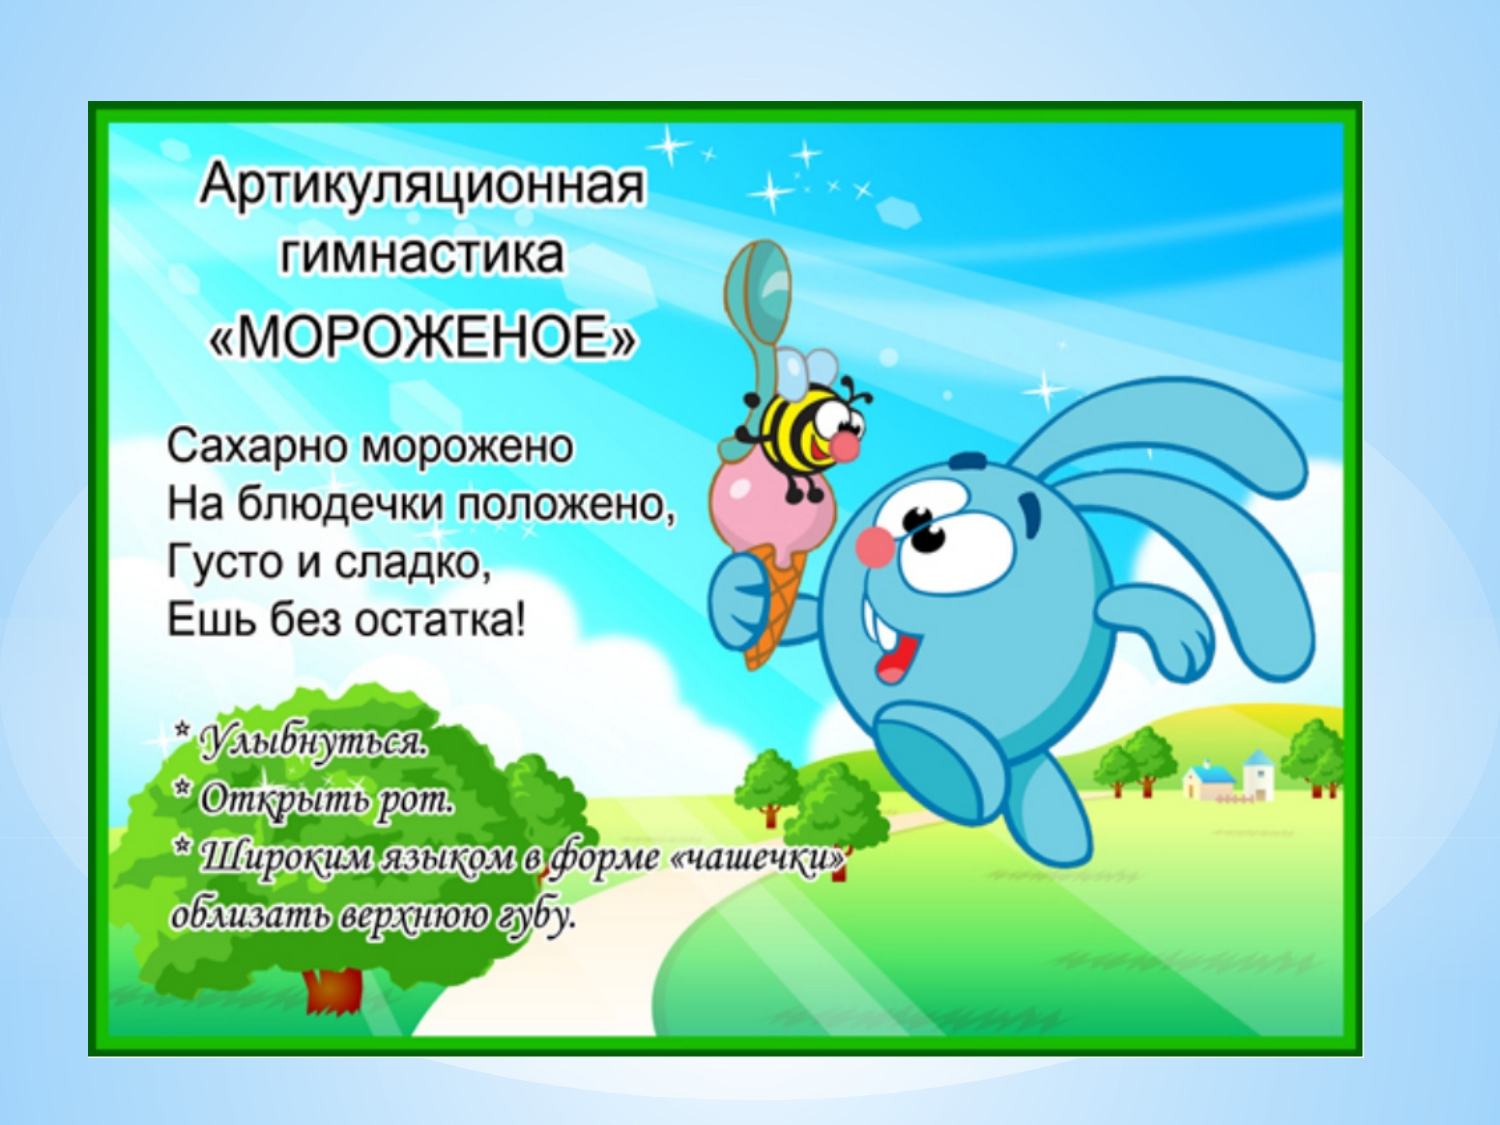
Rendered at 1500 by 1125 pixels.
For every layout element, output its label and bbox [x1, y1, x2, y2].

list [88, 101, 1364, 1059]
